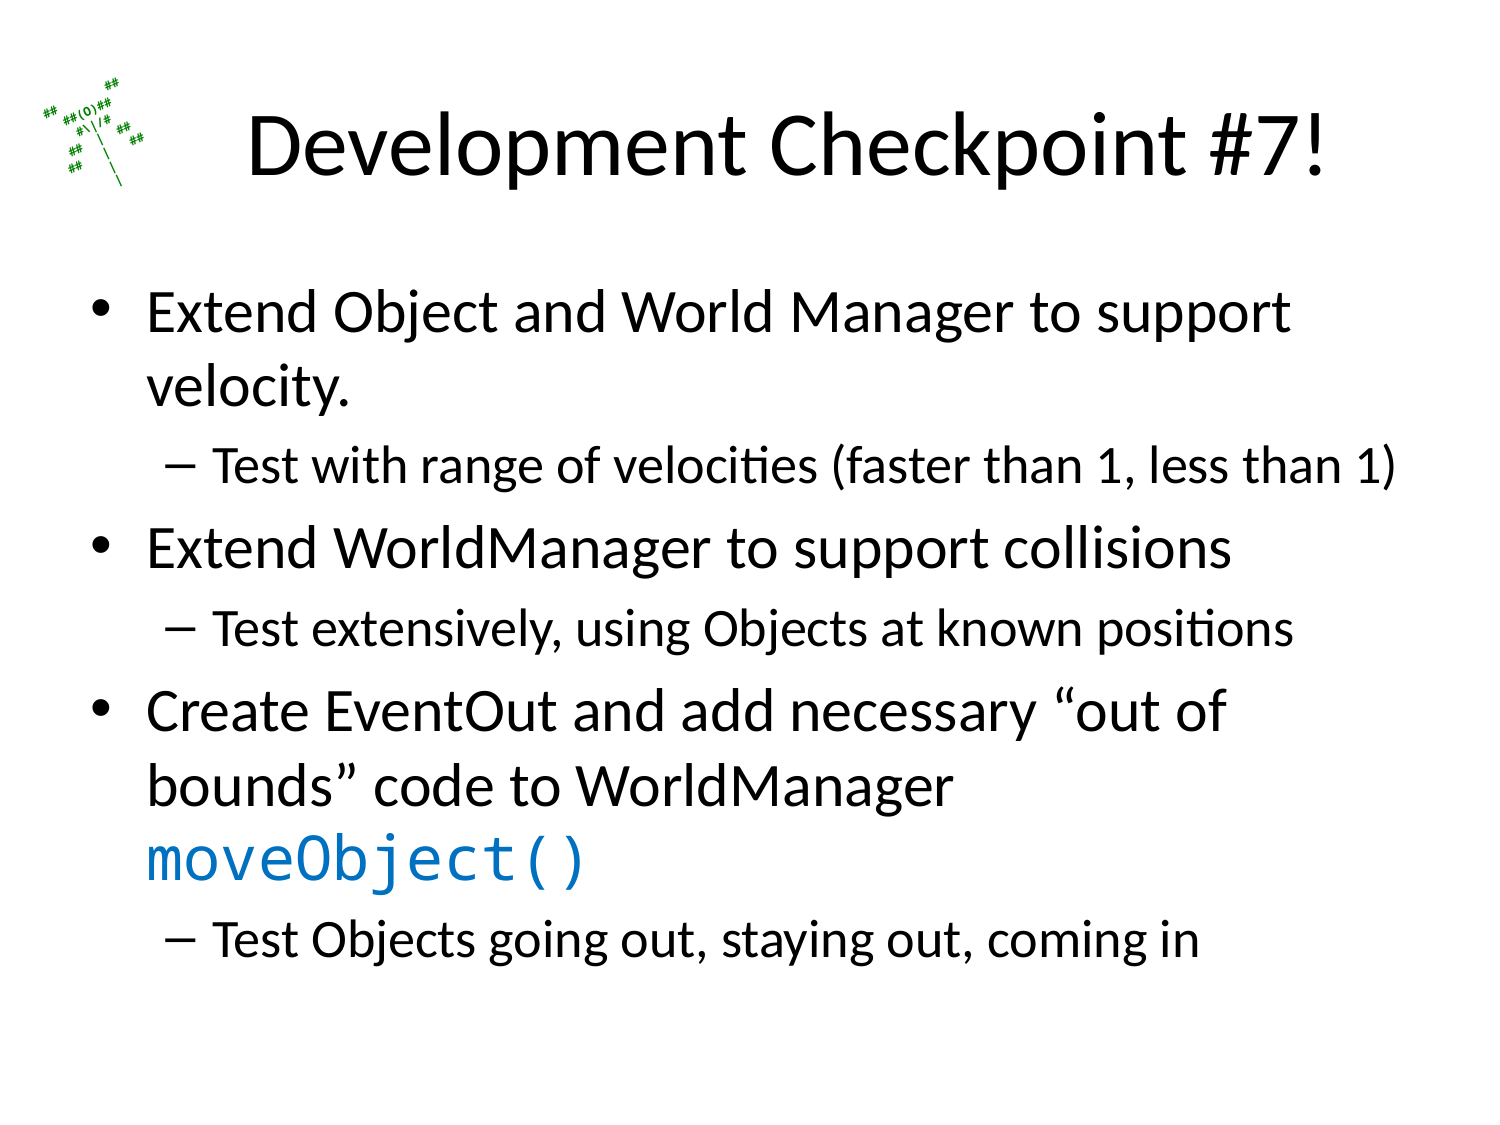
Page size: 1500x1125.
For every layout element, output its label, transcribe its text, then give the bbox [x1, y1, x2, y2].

title Development Checkpoint #7! [153, 45, 1425, 233]
list Extend Object and World Manager to support velocity. Test with range of velocities (faster than 1, less than 1) Extend WorldManager to support collisions Test extensively, using Objects at known positions Create EventOut and add necessary “out of bounds” code to WorldManager moveObject() Test Objects going out, staying out, coming in [75, 262, 1425, 1005]
